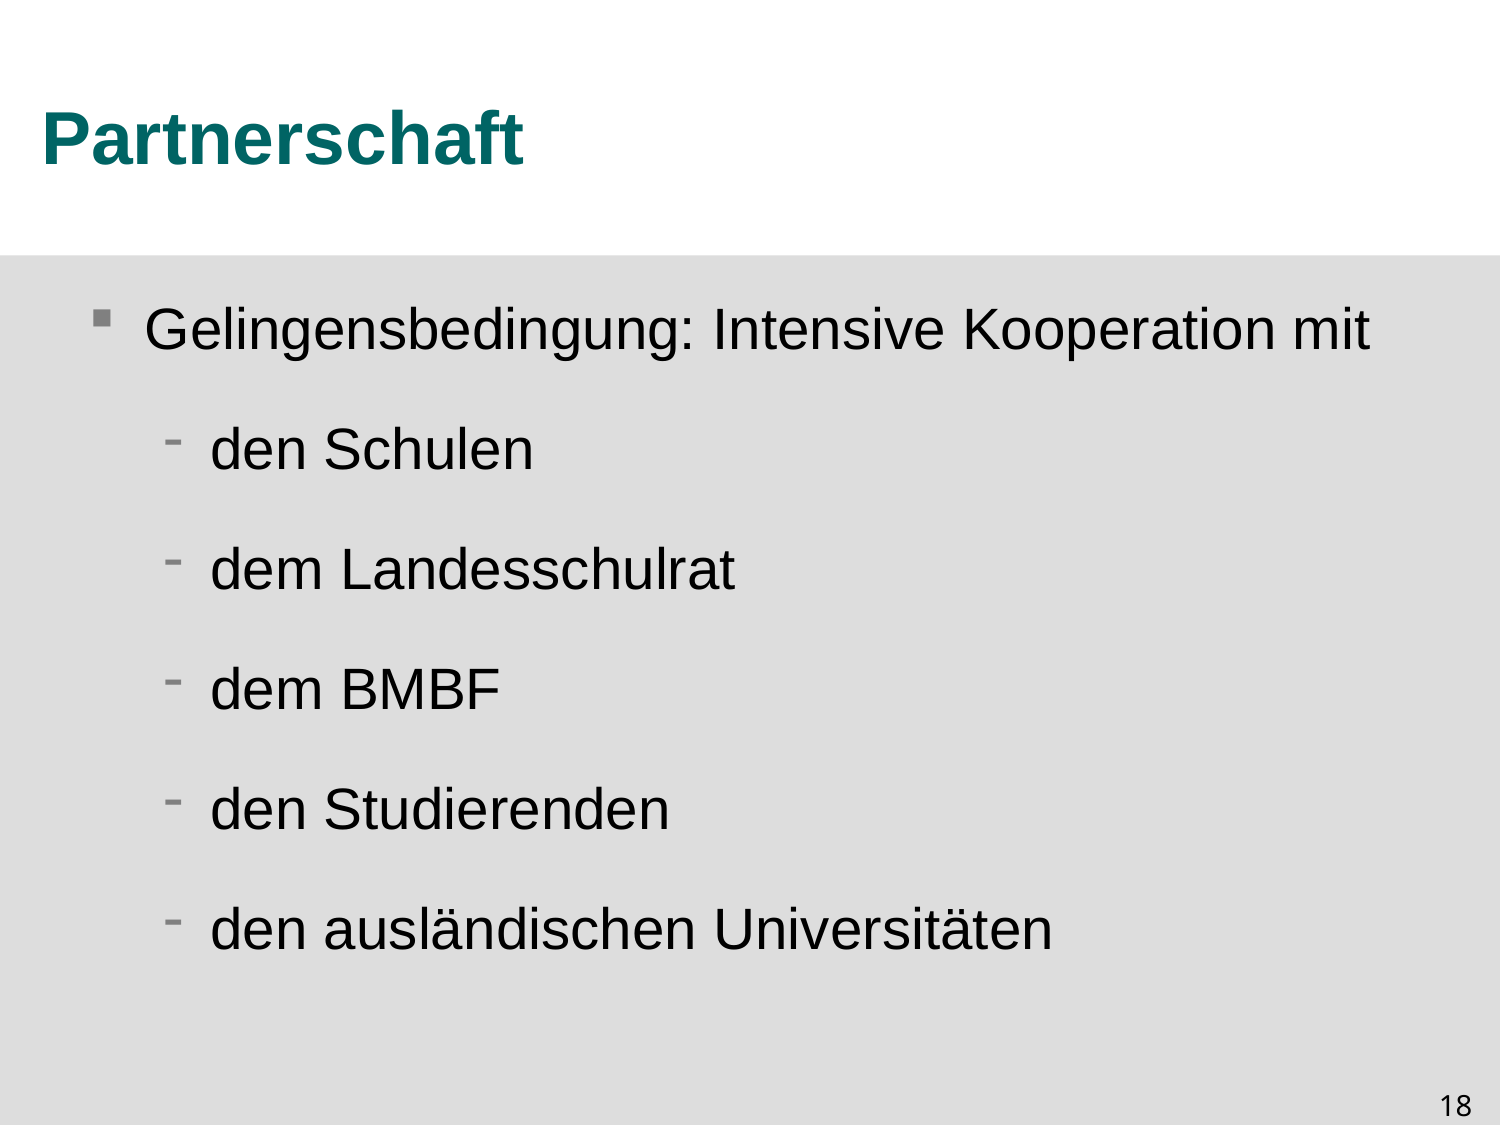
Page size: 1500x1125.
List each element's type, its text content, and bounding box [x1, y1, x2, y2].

list Gelingensbedingung: Intensive Kooperation mit den Schulen dem Landesschulrat dem BMBF den Studierenden den ausländischen Universitäten [88, 290, 1459, 953]
title Partnerschaft [41, 30, 1459, 238]
slide_number 17 [1175, 1080, 1488, 1125]
